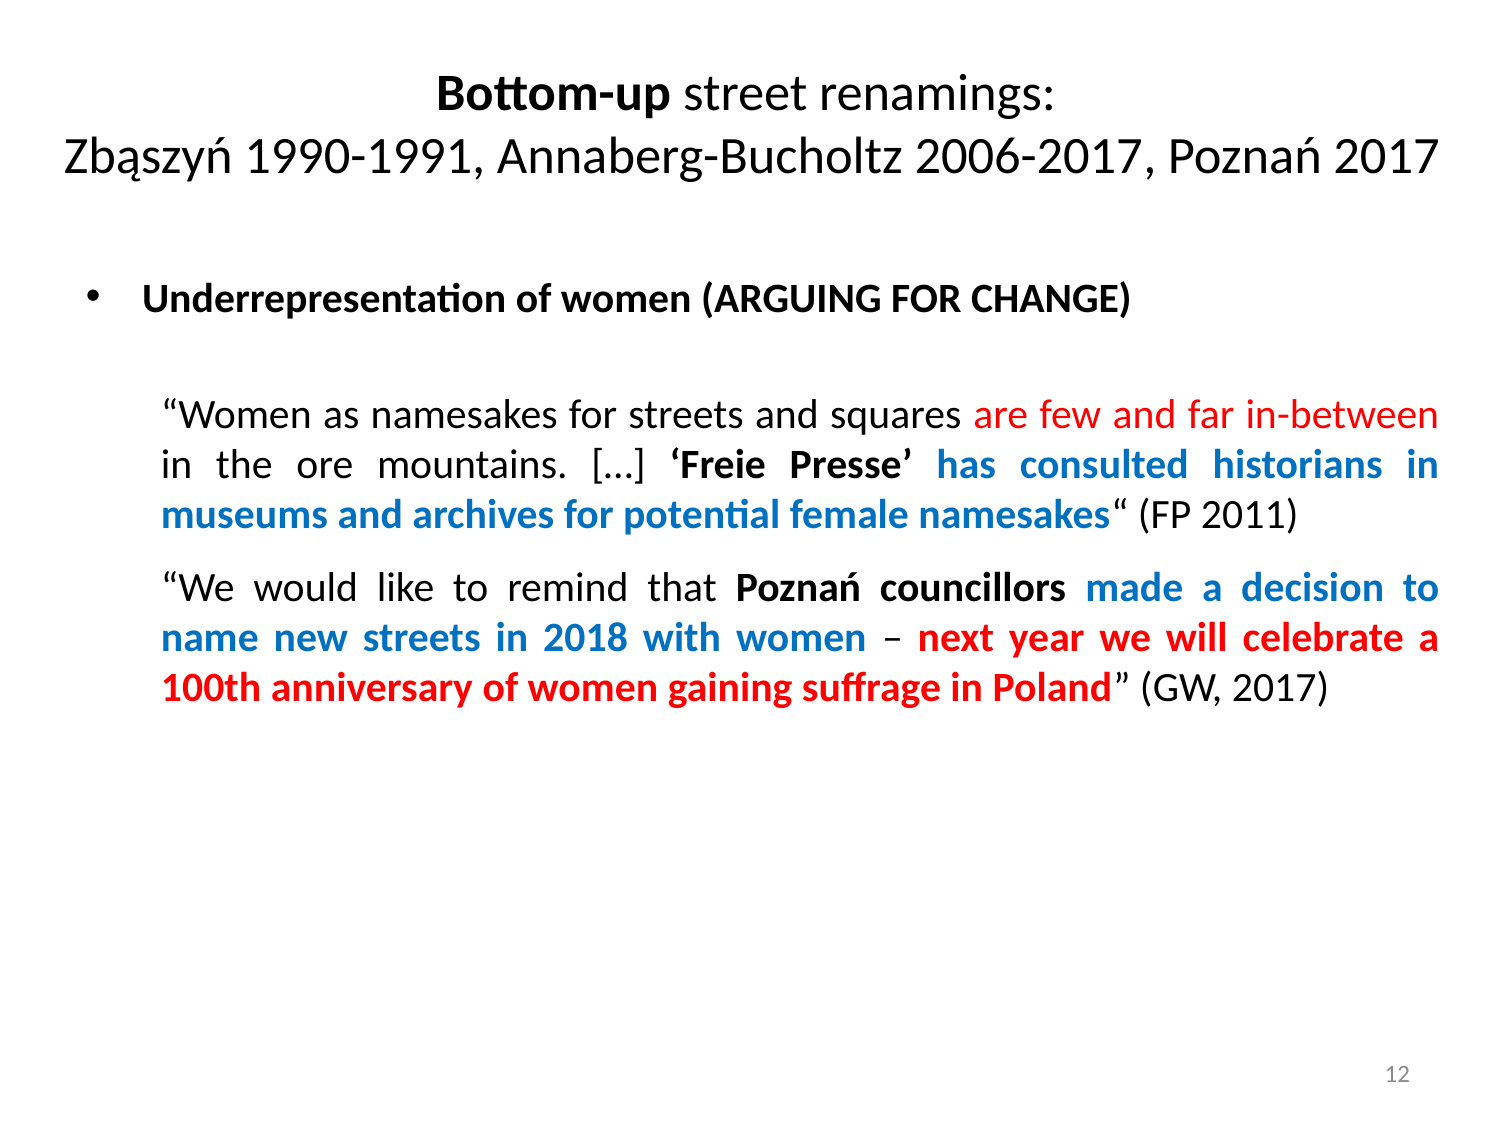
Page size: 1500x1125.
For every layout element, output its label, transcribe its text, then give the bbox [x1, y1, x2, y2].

list Underrepresentation of women (ARGUING FOR CHANGE) “Women as namesakes for streets and squares are few and far in-between in the ore mountains. […] ‘Freie Presse’ has consulted historians in museums and archives for potential female namesakes“ (FP 2011) “We would like to remind that Poznań councillors made a decision to name new streets in 2018 with women – next year we will celebrate a 100th anniversary of women gaining suffrage in Poland” (GW, 2017) [70, 262, 1455, 1024]
slide_number 12 [1074, 1042, 1425, 1103]
text_box Bottom-up street renamings: Zbąszyń 1990-1991, Annaberg-Bucholtz 2006-2017, Poznań 2017 [0, 27, 1500, 215]
